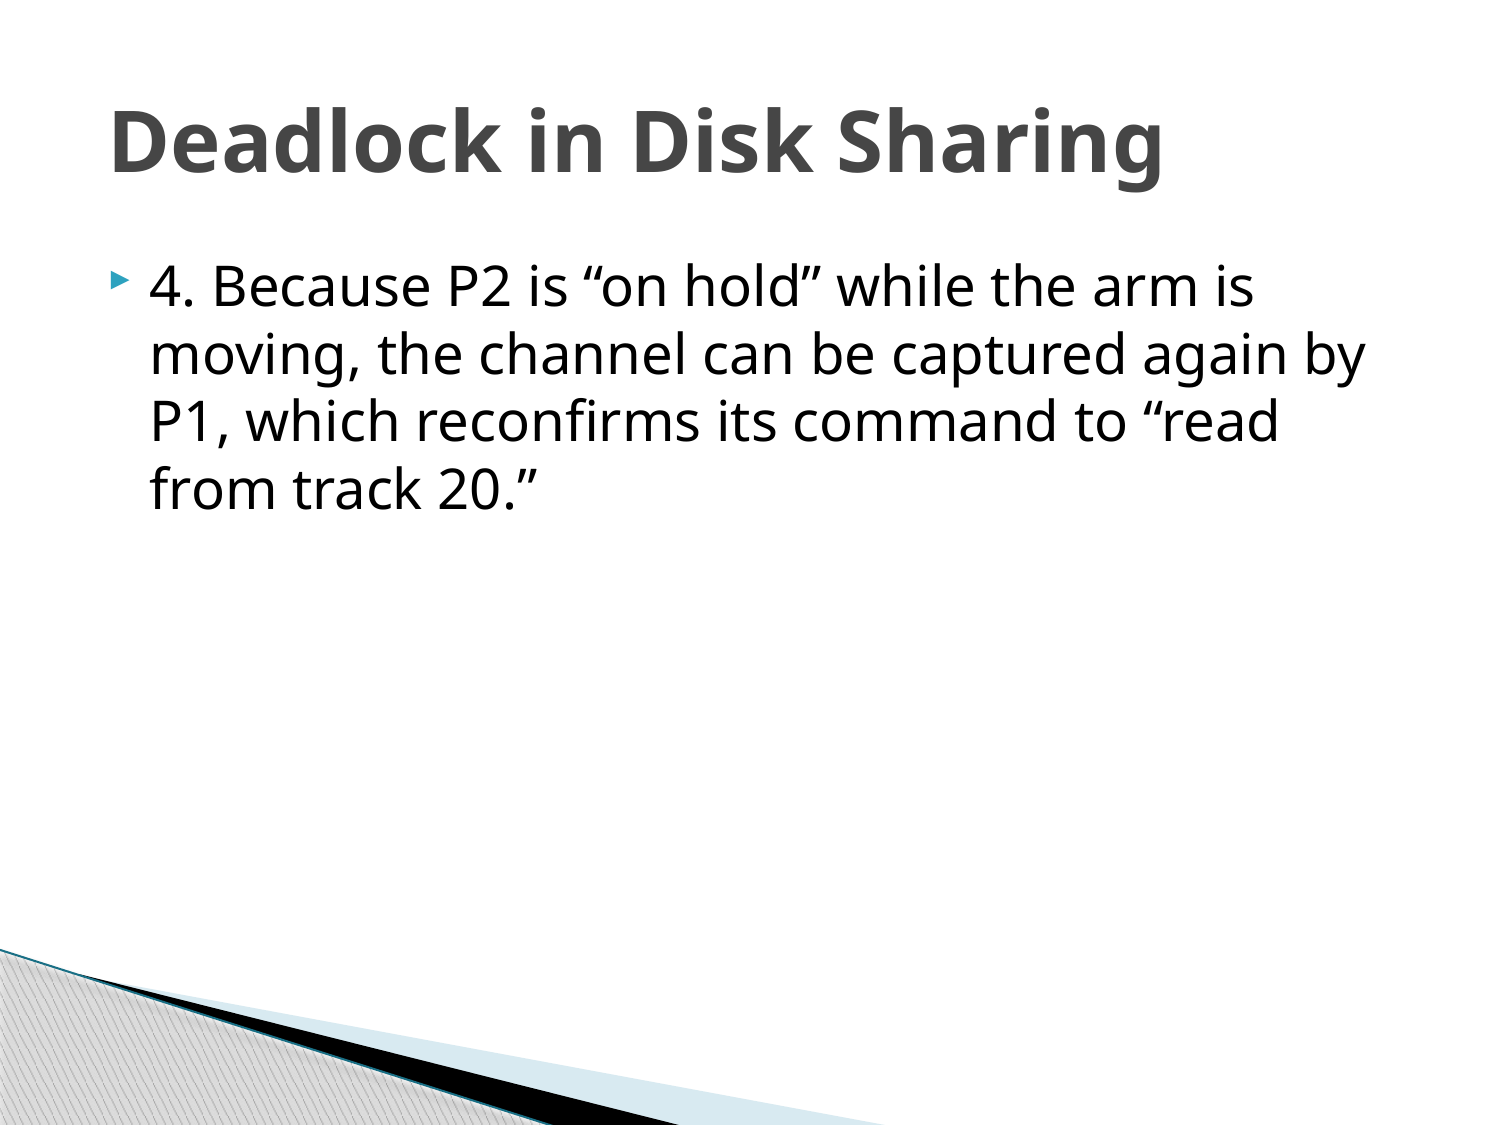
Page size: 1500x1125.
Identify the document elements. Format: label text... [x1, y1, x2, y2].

list 4. Because P2 is “on hold” while the arm is moving, the channel can be captured again by P1, which reconfirms its command to “read from track 20.” [75, 243, 1425, 986]
title Deadlock in Disk Sharing [75, 45, 1425, 233]
